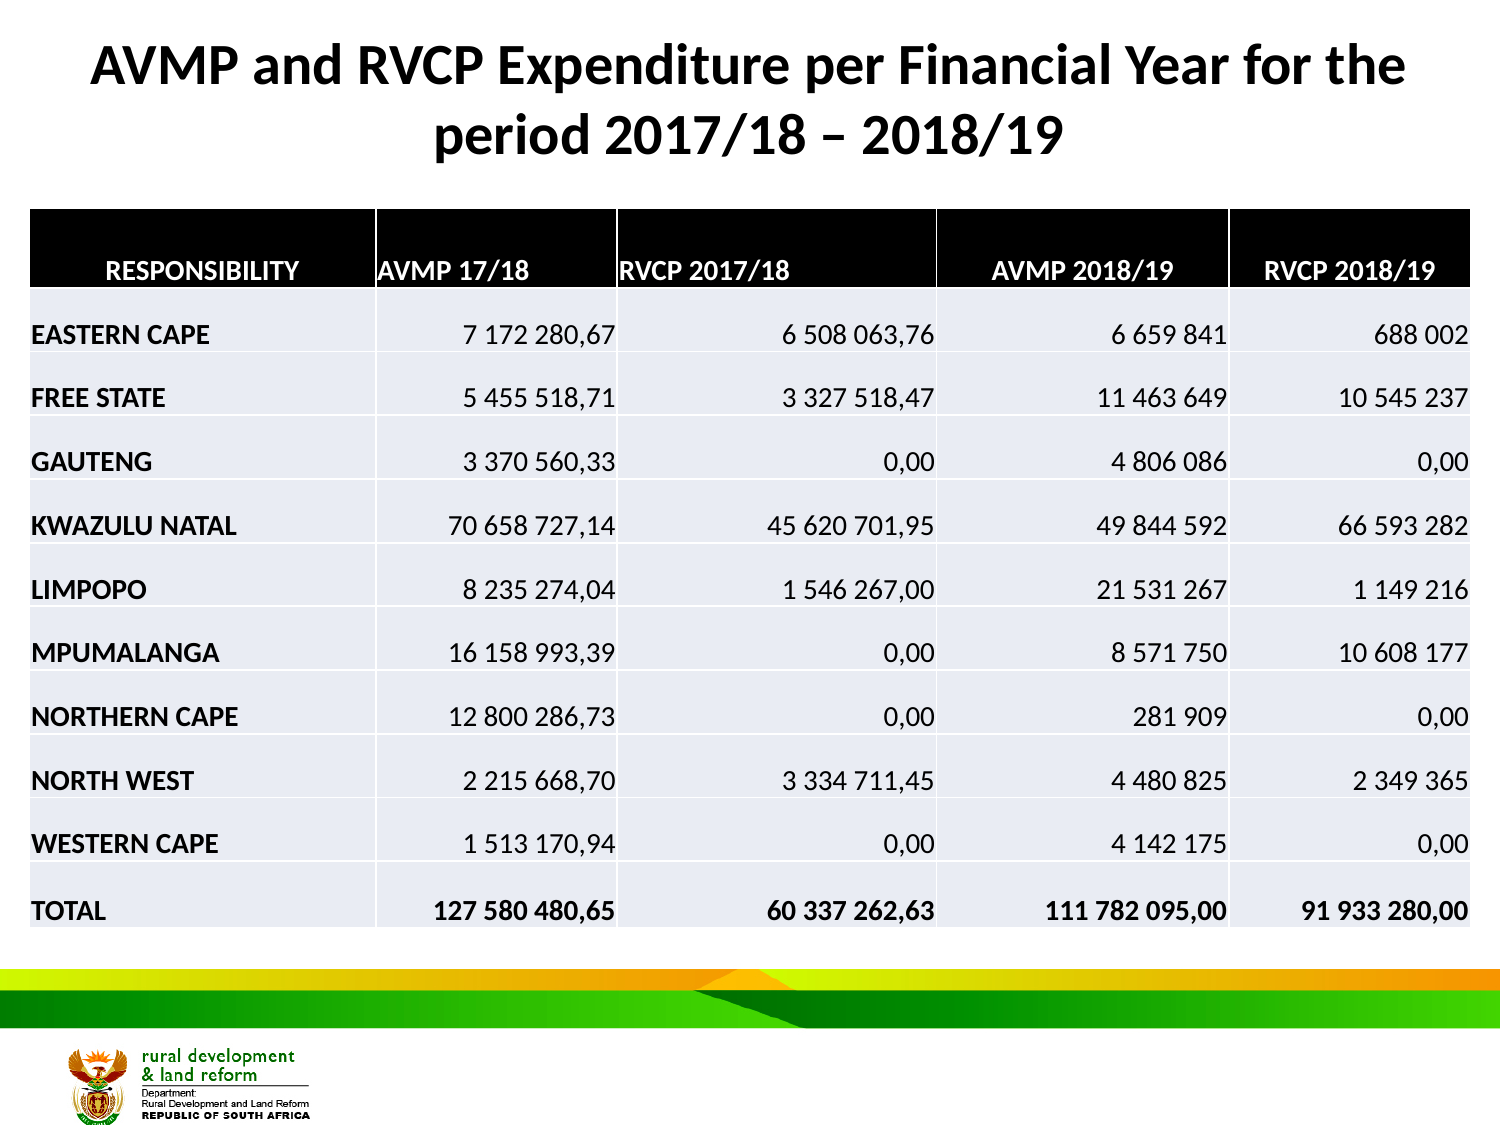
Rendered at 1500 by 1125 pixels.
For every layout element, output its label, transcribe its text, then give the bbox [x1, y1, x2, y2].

table_cell 0,00 [1230, 416, 1470, 478]
table_cell 281 909 [937, 671, 1228, 733]
table_cell 1 149 216 [1230, 544, 1470, 605]
table_cell 1 513 170,94 [377, 798, 616, 860]
table_cell 3 327 518,47 [618, 352, 936, 414]
table_header RVCP 2018/19 [1230, 209, 1470, 287]
table_cell 4 480 825 [937, 735, 1228, 797]
table_cell KWAZULU NATAL [30, 480, 375, 542]
table_cell NORTH WEST [30, 735, 375, 797]
table_cell 2 349 365 [1230, 735, 1470, 797]
table_cell 4 142 175 [937, 798, 1228, 860]
table_cell TOTAL [30, 862, 375, 927]
table_cell 21 531 267 [937, 544, 1228, 605]
table_cell 111 782 095,00 [937, 862, 1228, 927]
table_cell 8 235 274,04 [377, 544, 616, 605]
table_cell 3 334 711,45 [618, 735, 936, 797]
table_cell EASTERN CAPE [30, 289, 375, 351]
table_cell FREE STATE [30, 352, 375, 414]
table_cell GAUTENG [30, 416, 375, 478]
table_cell 60 337 262,63 [618, 862, 936, 927]
table_header AVMP 17/18 [377, 209, 616, 287]
table_cell MPUMALANGA [30, 607, 375, 669]
table_cell 66 593 282 [1230, 480, 1470, 542]
table_cell 0,00 [1230, 798, 1470, 860]
text_box AVMP and RVCP Expenditure per Financial Year for the period 2017/18 – 2018/19 [0, 48, 1498, 145]
table_cell 12 800 286,73 [377, 671, 616, 733]
table_cell 11 463 649 [937, 352, 1228, 414]
table_cell 16 158 993,39 [377, 607, 616, 669]
table_cell 70 658 727,14 [377, 480, 616, 542]
table_cell 49 844 592 [937, 480, 1228, 542]
table_cell LIMPOPO [30, 544, 375, 605]
table_cell 0,00 [618, 416, 936, 478]
table_cell 45 620 701,95 [618, 480, 936, 542]
table_cell 8 571 750 [937, 607, 1228, 669]
table_cell 2 215 668,70 [377, 735, 616, 797]
table_cell 7 172 280,67 [377, 289, 616, 351]
table_cell 688 002 [1230, 289, 1470, 351]
table_header RESPONSIBILITY [30, 209, 375, 287]
table_cell 6 508 063,76 [618, 289, 936, 351]
table_cell 10 608 177 [1230, 607, 1470, 669]
table_cell NORTHERN CAPE [30, 671, 375, 733]
table_cell 10 545 237 [1230, 352, 1470, 414]
table_cell 0,00 [618, 607, 936, 669]
table_cell 4 806 086 [937, 416, 1228, 478]
table_cell 0,00 [1230, 671, 1470, 733]
table_header AVMP 2018/19 [937, 209, 1228, 287]
table_cell 127 580 480,65 [377, 862, 616, 927]
picture [0, 54, 1500, 1125]
table_cell 5 455 518,71 [377, 352, 616, 414]
table_cell 1 546 267,00 [618, 544, 936, 605]
table_cell 91 933 280,00 [1230, 862, 1470, 927]
table_cell WESTERN CAPE [30, 798, 375, 860]
table_cell 3 370 560,33 [377, 416, 616, 478]
table_header RVCP 2017/18 [618, 209, 936, 287]
table_cell 0,00 [618, 671, 936, 733]
text_box Policy Alignment [404, 37, 1170, 48]
table_cell 6 659 841 [937, 289, 1228, 351]
table_cell 0,00 [618, 798, 936, 860]
